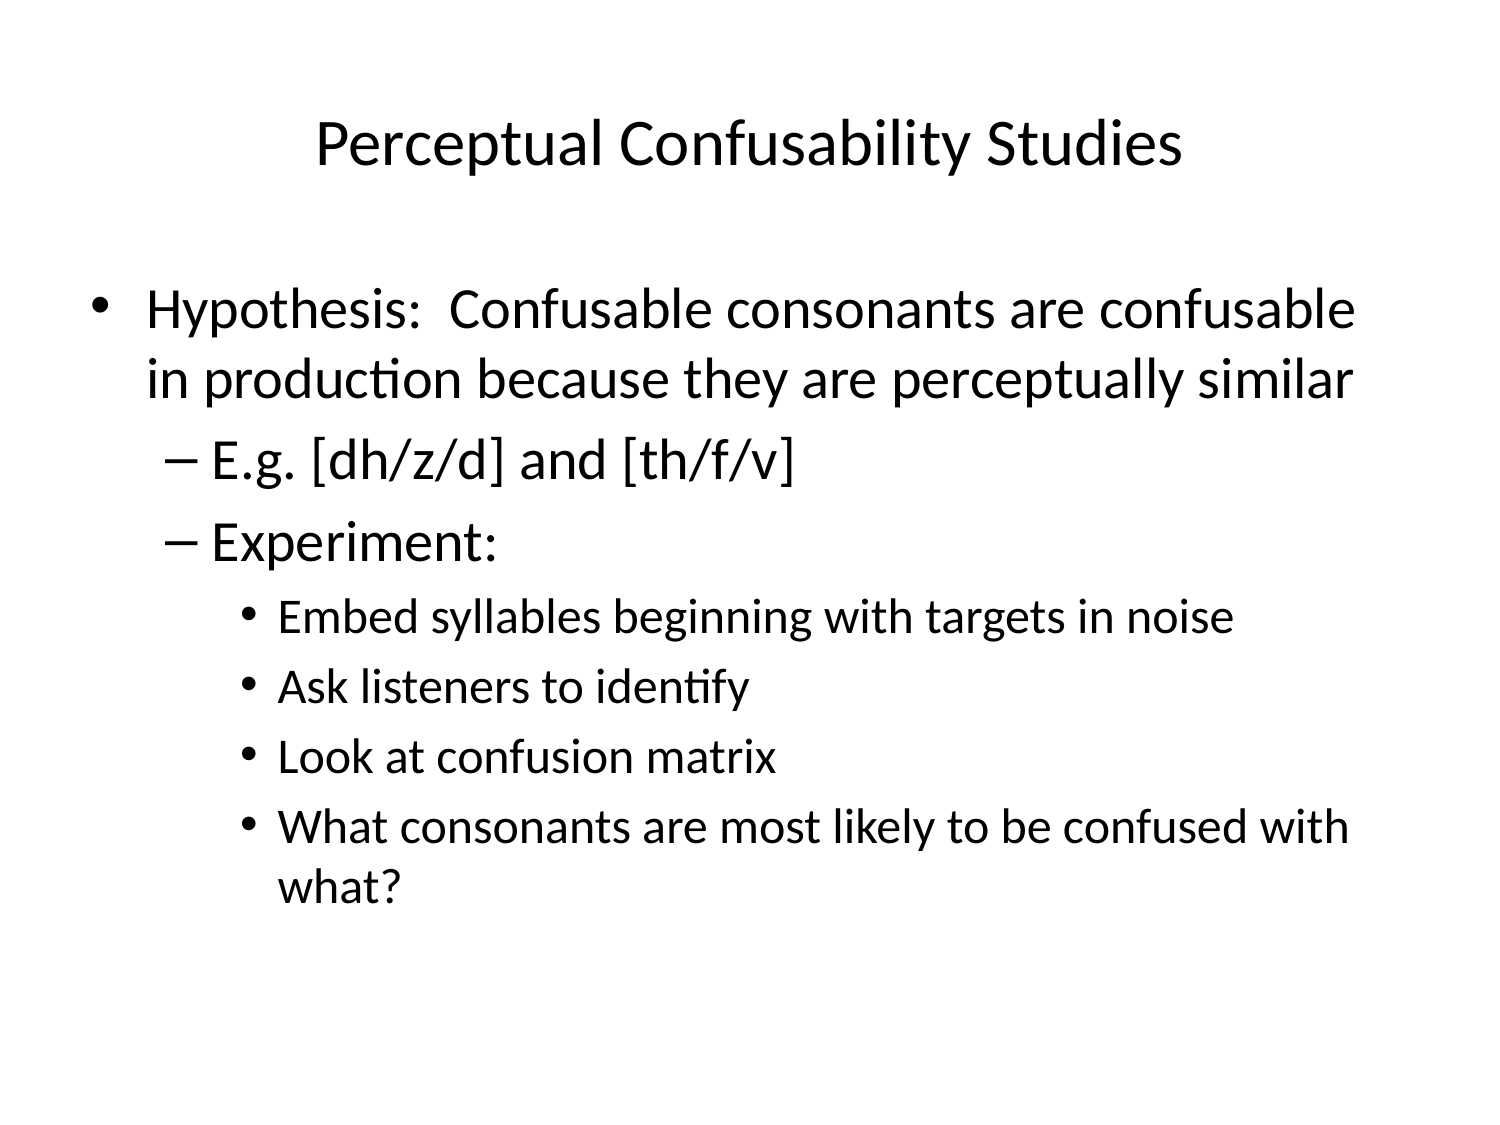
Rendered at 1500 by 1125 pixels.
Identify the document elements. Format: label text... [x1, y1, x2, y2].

list Hypothesis: Confusable consonants are confusable in production because they are perceptually similar E.g. [dh/z/d] and [th/f/v] Experiment: Embed syllables beginning with targets in noise Ask listeners to identify Look at confusion matrix What consonants are most likely to be confused with what? [74, 262, 1426, 1006]
title Perceptual Confusability Studies [74, 44, 1426, 233]
